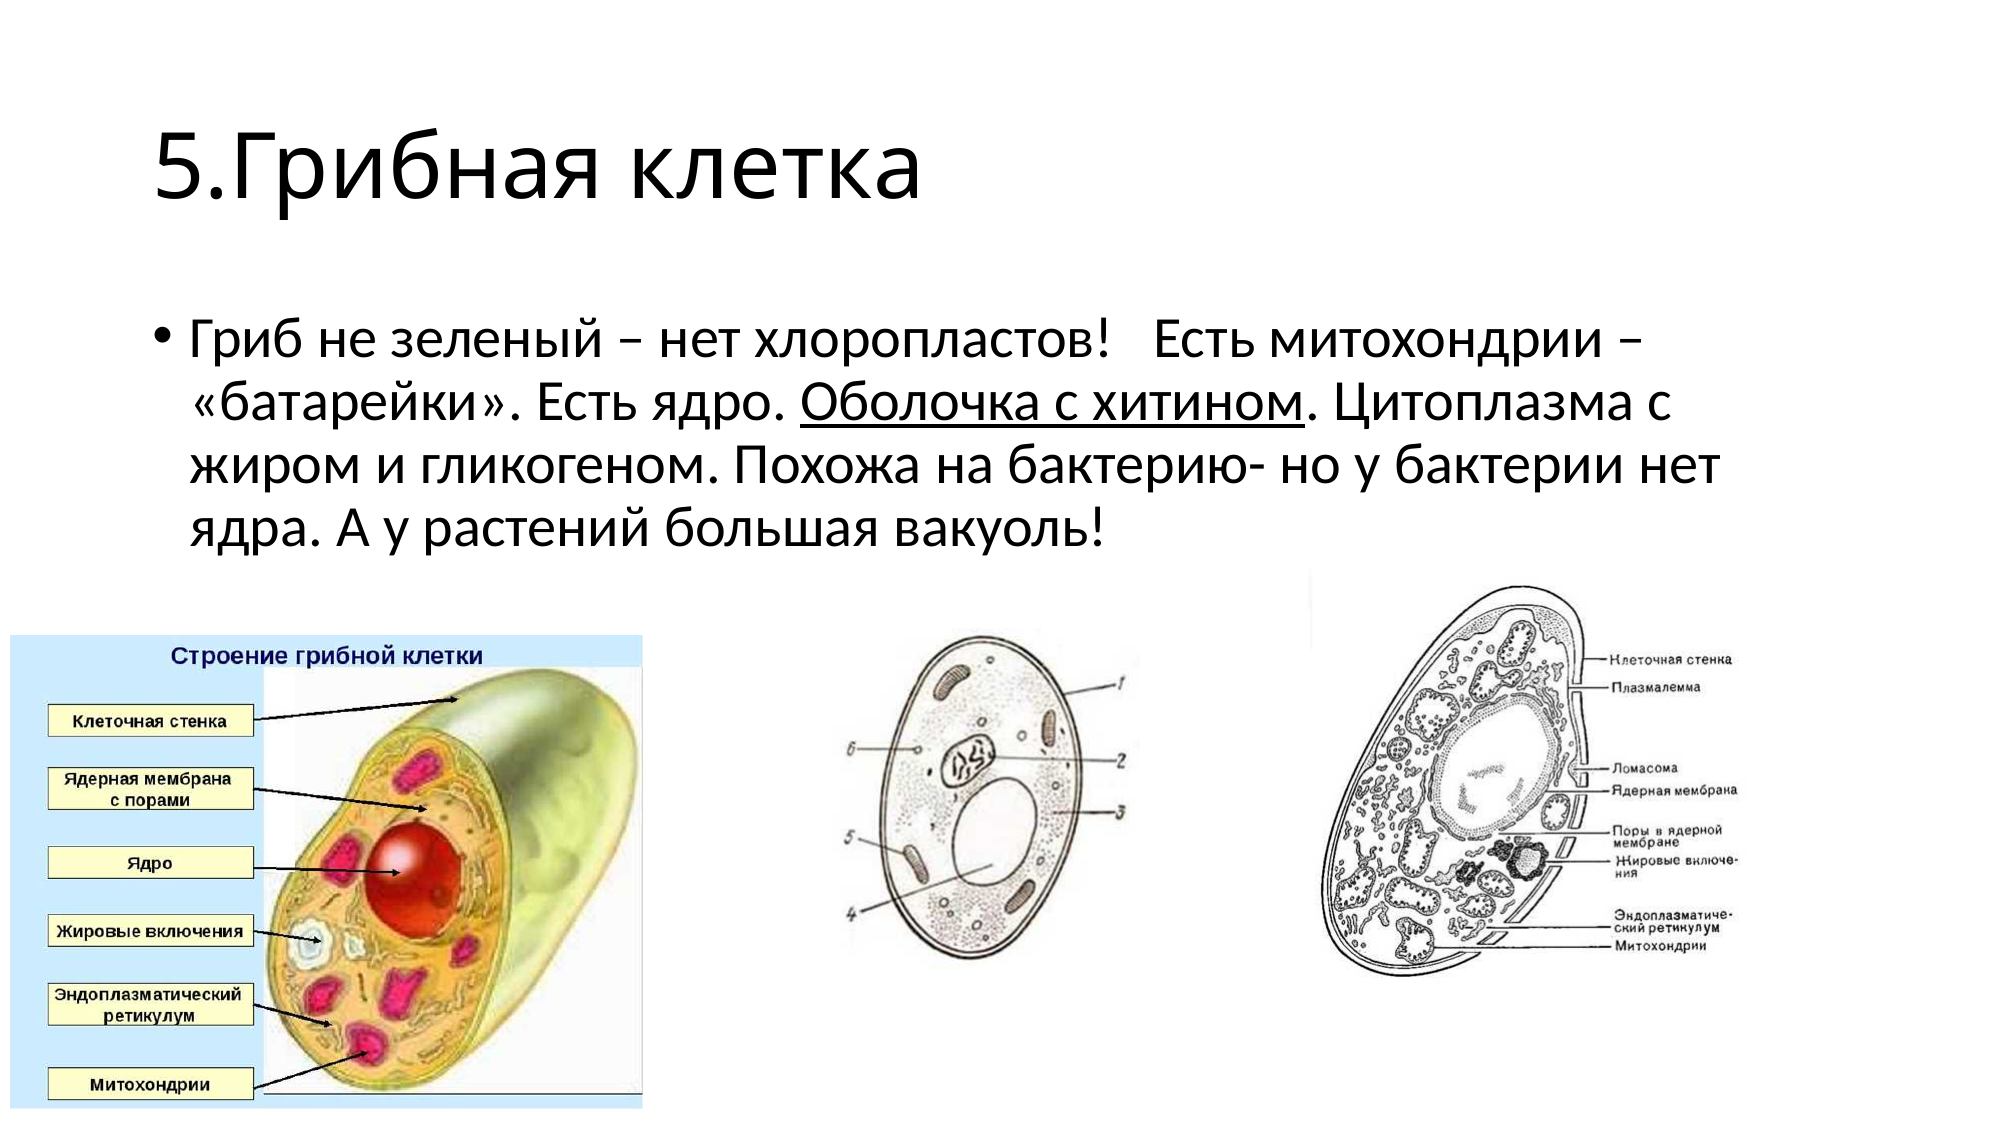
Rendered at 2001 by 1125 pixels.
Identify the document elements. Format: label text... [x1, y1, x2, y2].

picture [10, 635, 643, 1110]
title 5.Грибная клетка [137, 59, 1863, 278]
picture [1306, 569, 1755, 990]
list Гриб не зеленый – нет хлоропластов! Есть митохондрии – «батарейки». Есть ядро. Оболочка с хитином. Цитоплазма с жиром и гликогеном. Похожа на бактерию- но у бактерии нет ядра. А у растений большая вакуоль! [137, 299, 1863, 1014]
picture [832, 628, 1140, 970]
